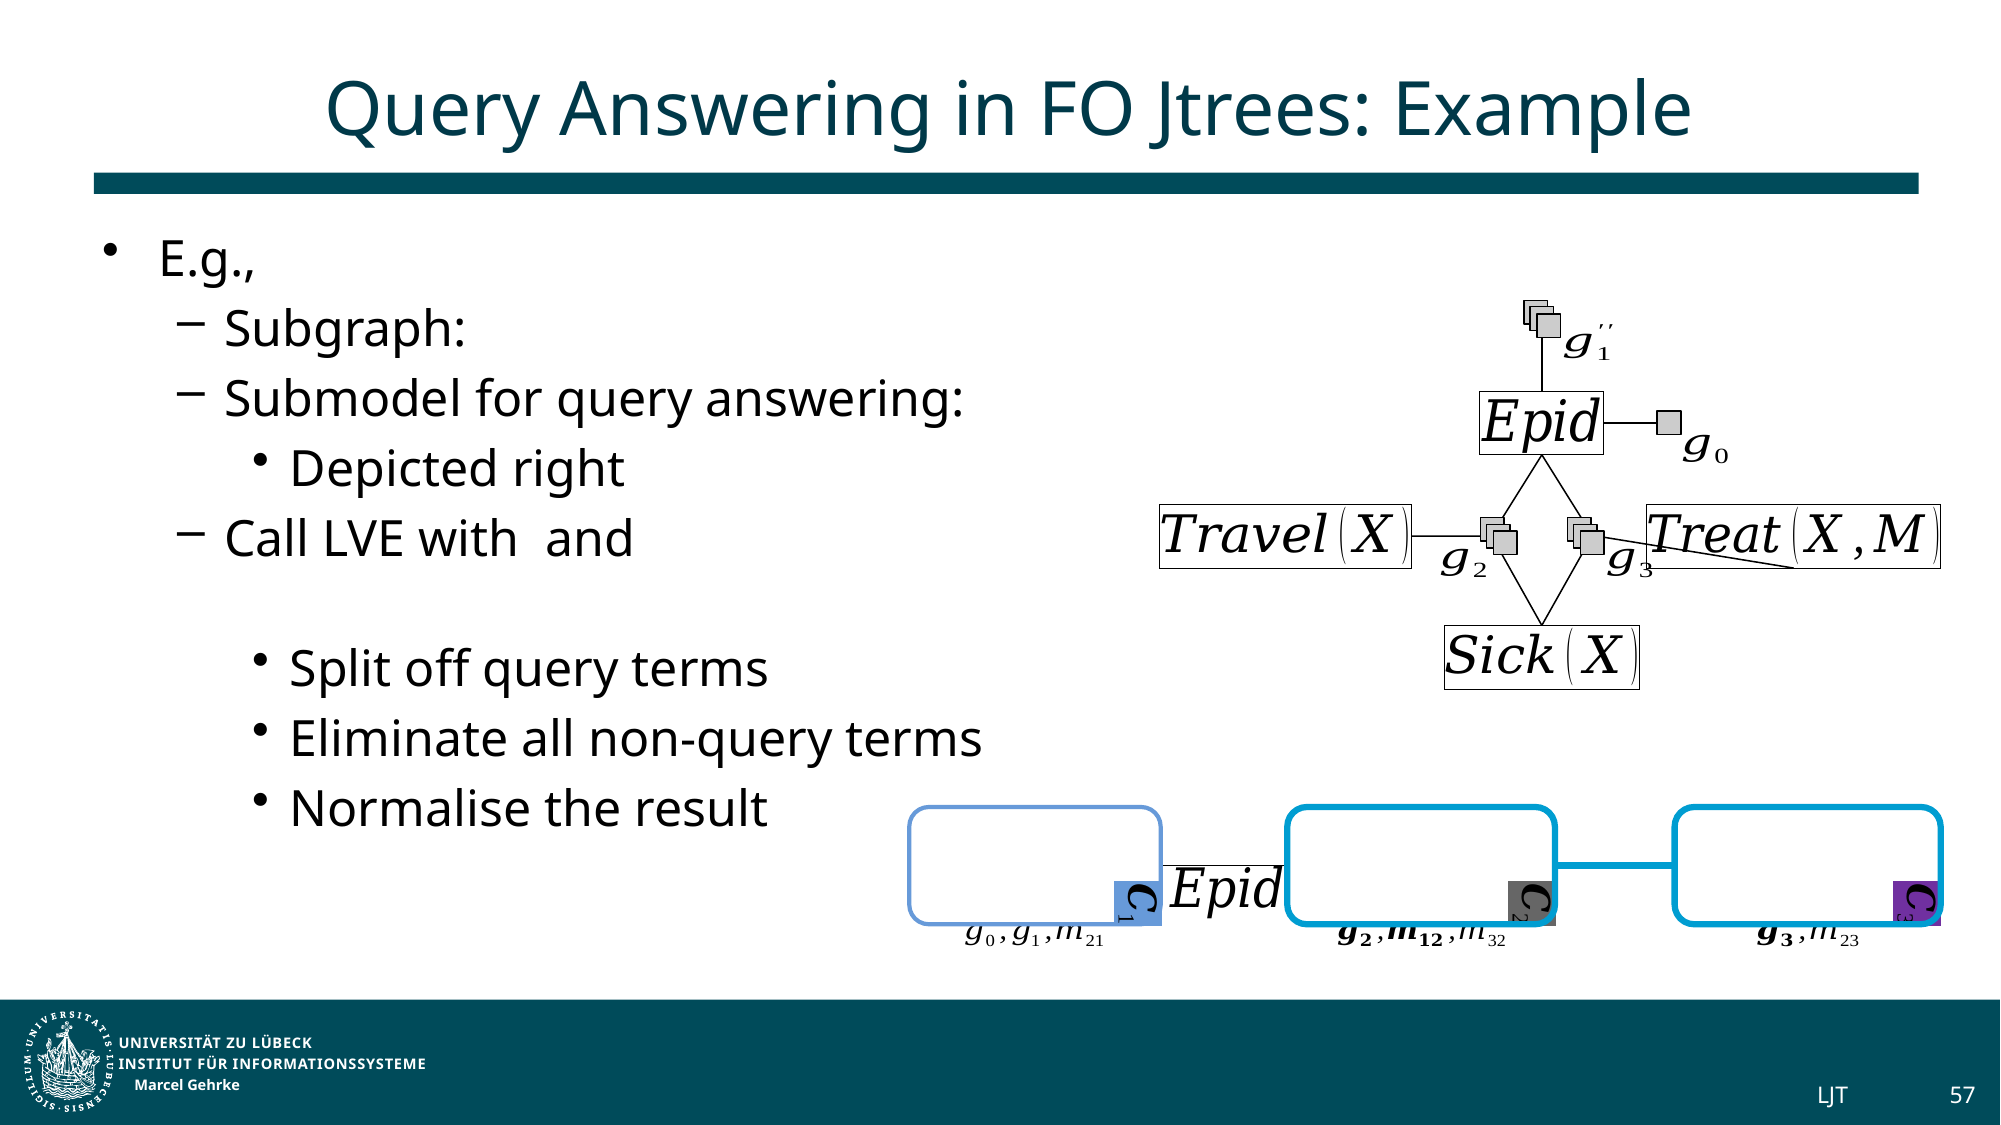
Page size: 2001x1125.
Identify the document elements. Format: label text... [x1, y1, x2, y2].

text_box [1159, 300, 1941, 690]
slide_number LJT [1992, 1073, 2000, 1106]
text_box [909, 806, 1942, 964]
footer Marcel Gehrke [0, 1068, 504, 1101]
title Query Answering in FO Jtrees: Example [99, 52, 1919, 161]
slide_number 57 [1524, 1073, 1992, 1106]
